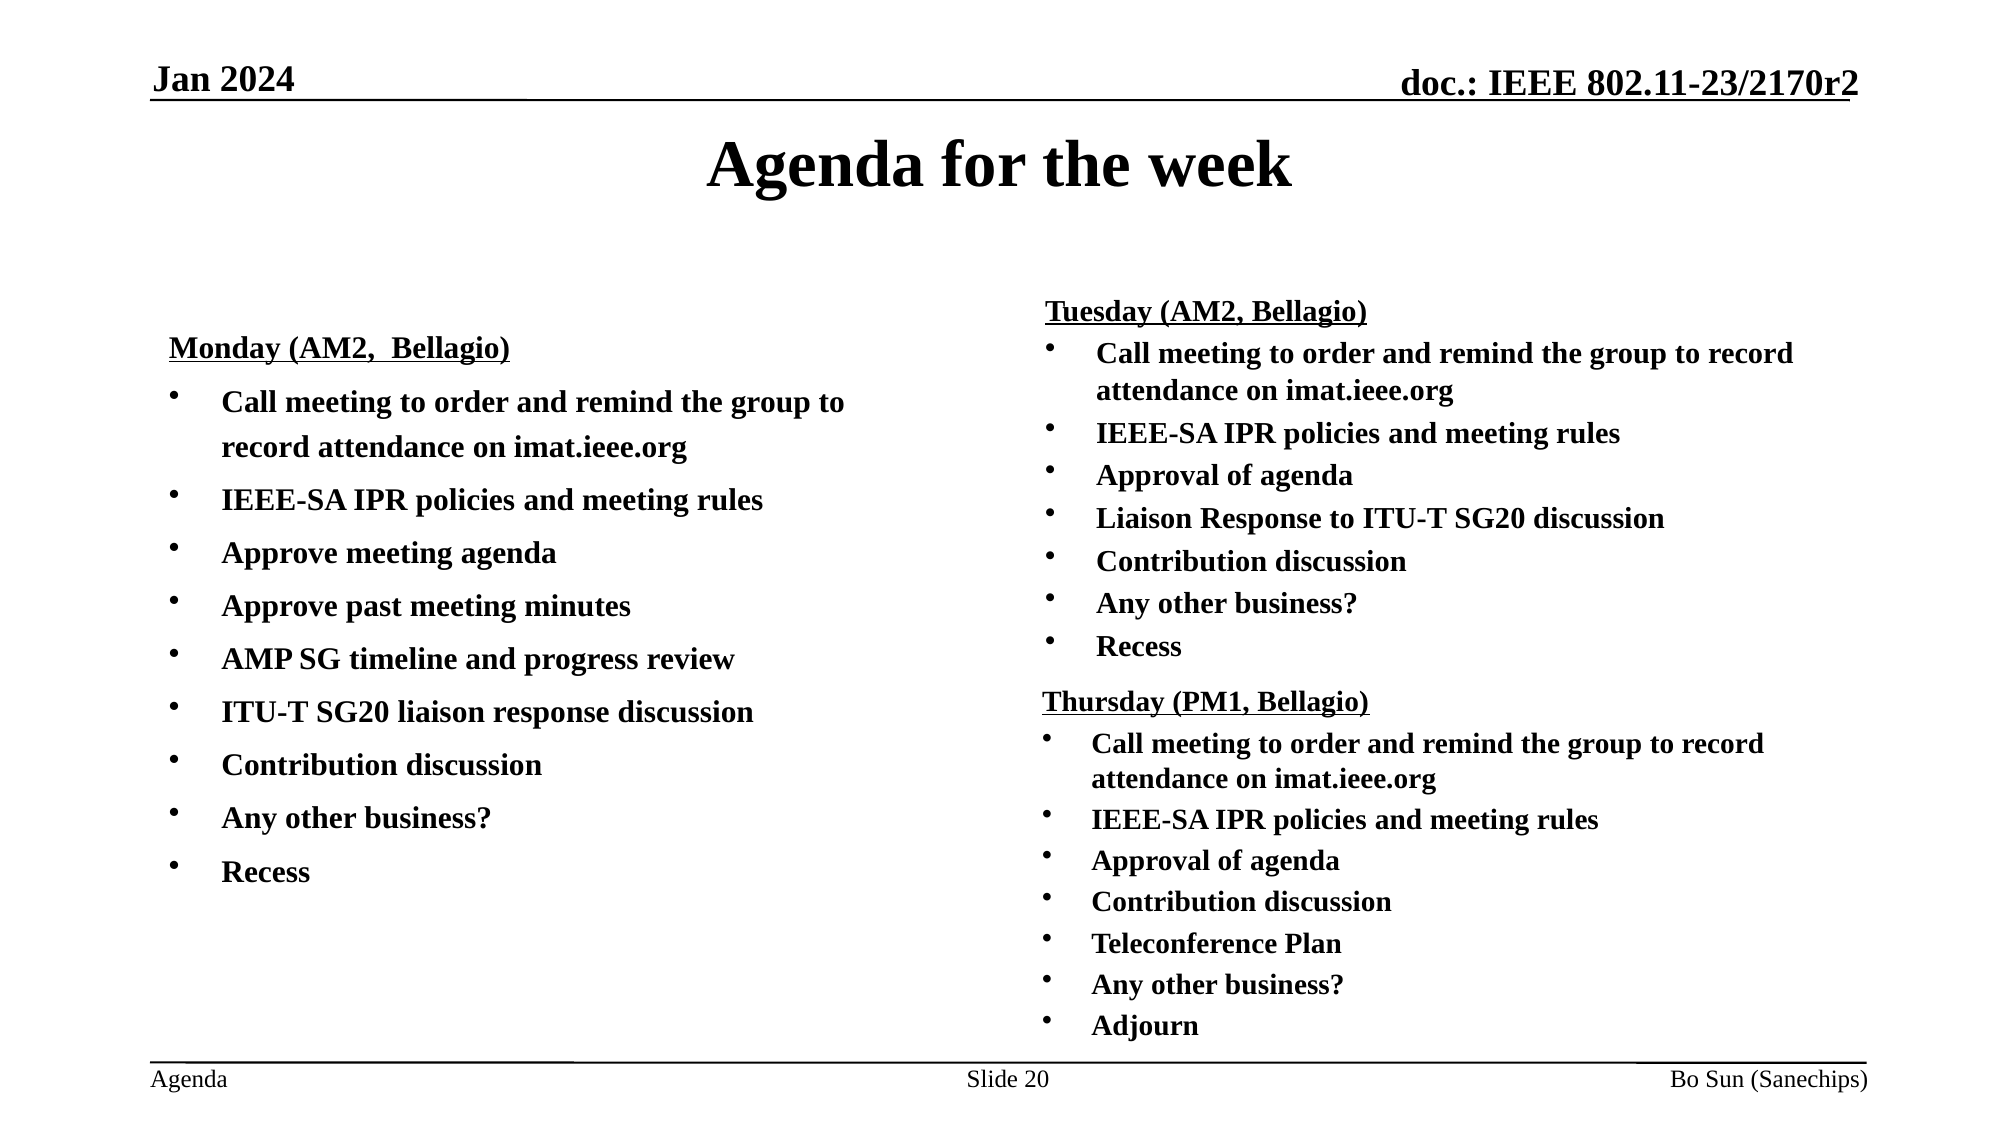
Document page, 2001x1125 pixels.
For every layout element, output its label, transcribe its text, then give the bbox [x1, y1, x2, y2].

title Agenda for the week [149, 112, 1850, 288]
text_box Tuesday (AM2, Bellagio) Call meeting to order and remind the group to record attendance on imat.ieee.org IEEE-SA IPR policies and meeting rules Approval of agenda Liaison Response to ITU-T SG20 discussion Contribution discussion Any other business? Recess [1030, 283, 1853, 675]
footer Bo Sun (Sanechips) [1171, 1061, 1869, 1093]
text_box Thursday (PM1, Bellagio) Call meeting to order and remind the group to record attendance on imat.ieee.org IEEE-SA IPR policies and meeting rules Approval of agenda Contribution discussion Teleconference Plan Any other business? Adjourn [1027, 674, 1850, 1050]
slide_number Slide 20 [949, 1061, 1067, 1123]
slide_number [152, 54, 563, 100]
text_box Monday (AM2, Bellagio) Call meeting to order and remind the group to record attendance on imat.ieee.org IEEE-SA IPR policies and meeting rules Approve meeting agenda Approve past meeting minutes AMP SG timeline and progress review ITU-T SG20 liaison response discussion Contribution discussion Any other business? Recess [153, 312, 952, 898]
